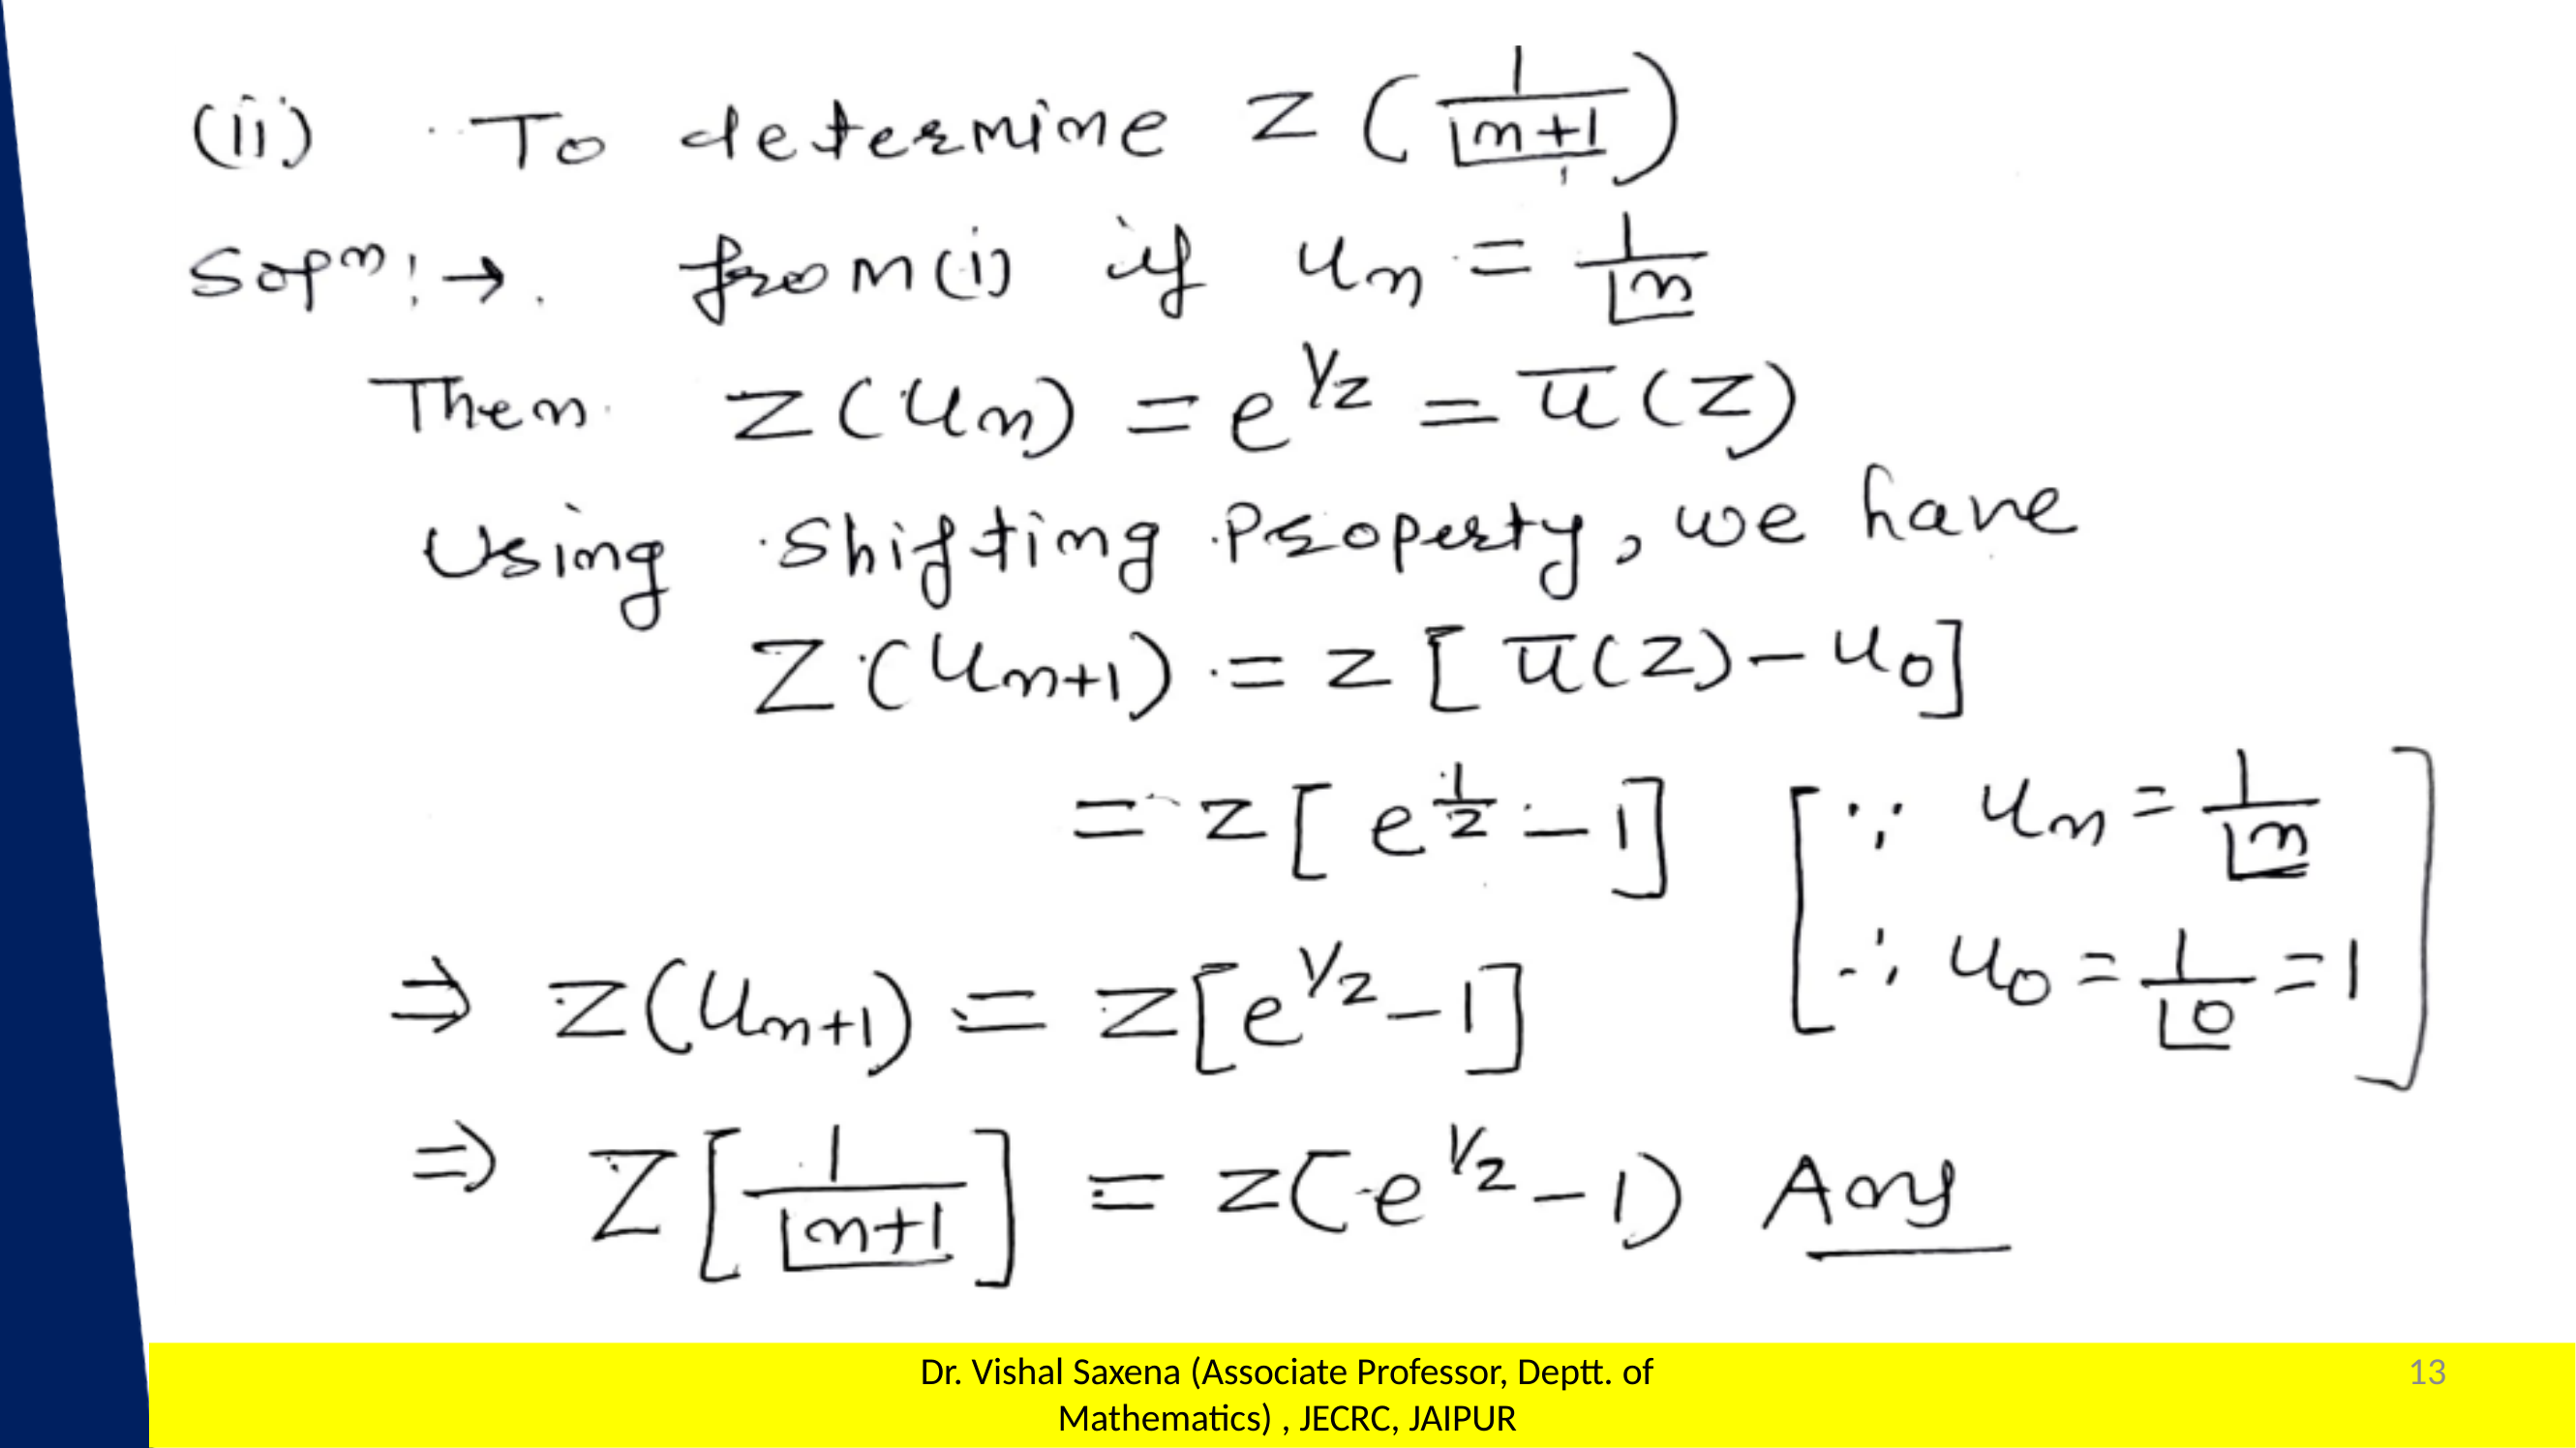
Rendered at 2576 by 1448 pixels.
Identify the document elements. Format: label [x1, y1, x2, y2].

text_box [0, 0, 2576, 1448]
picture [173, 45, 2486, 1306]
